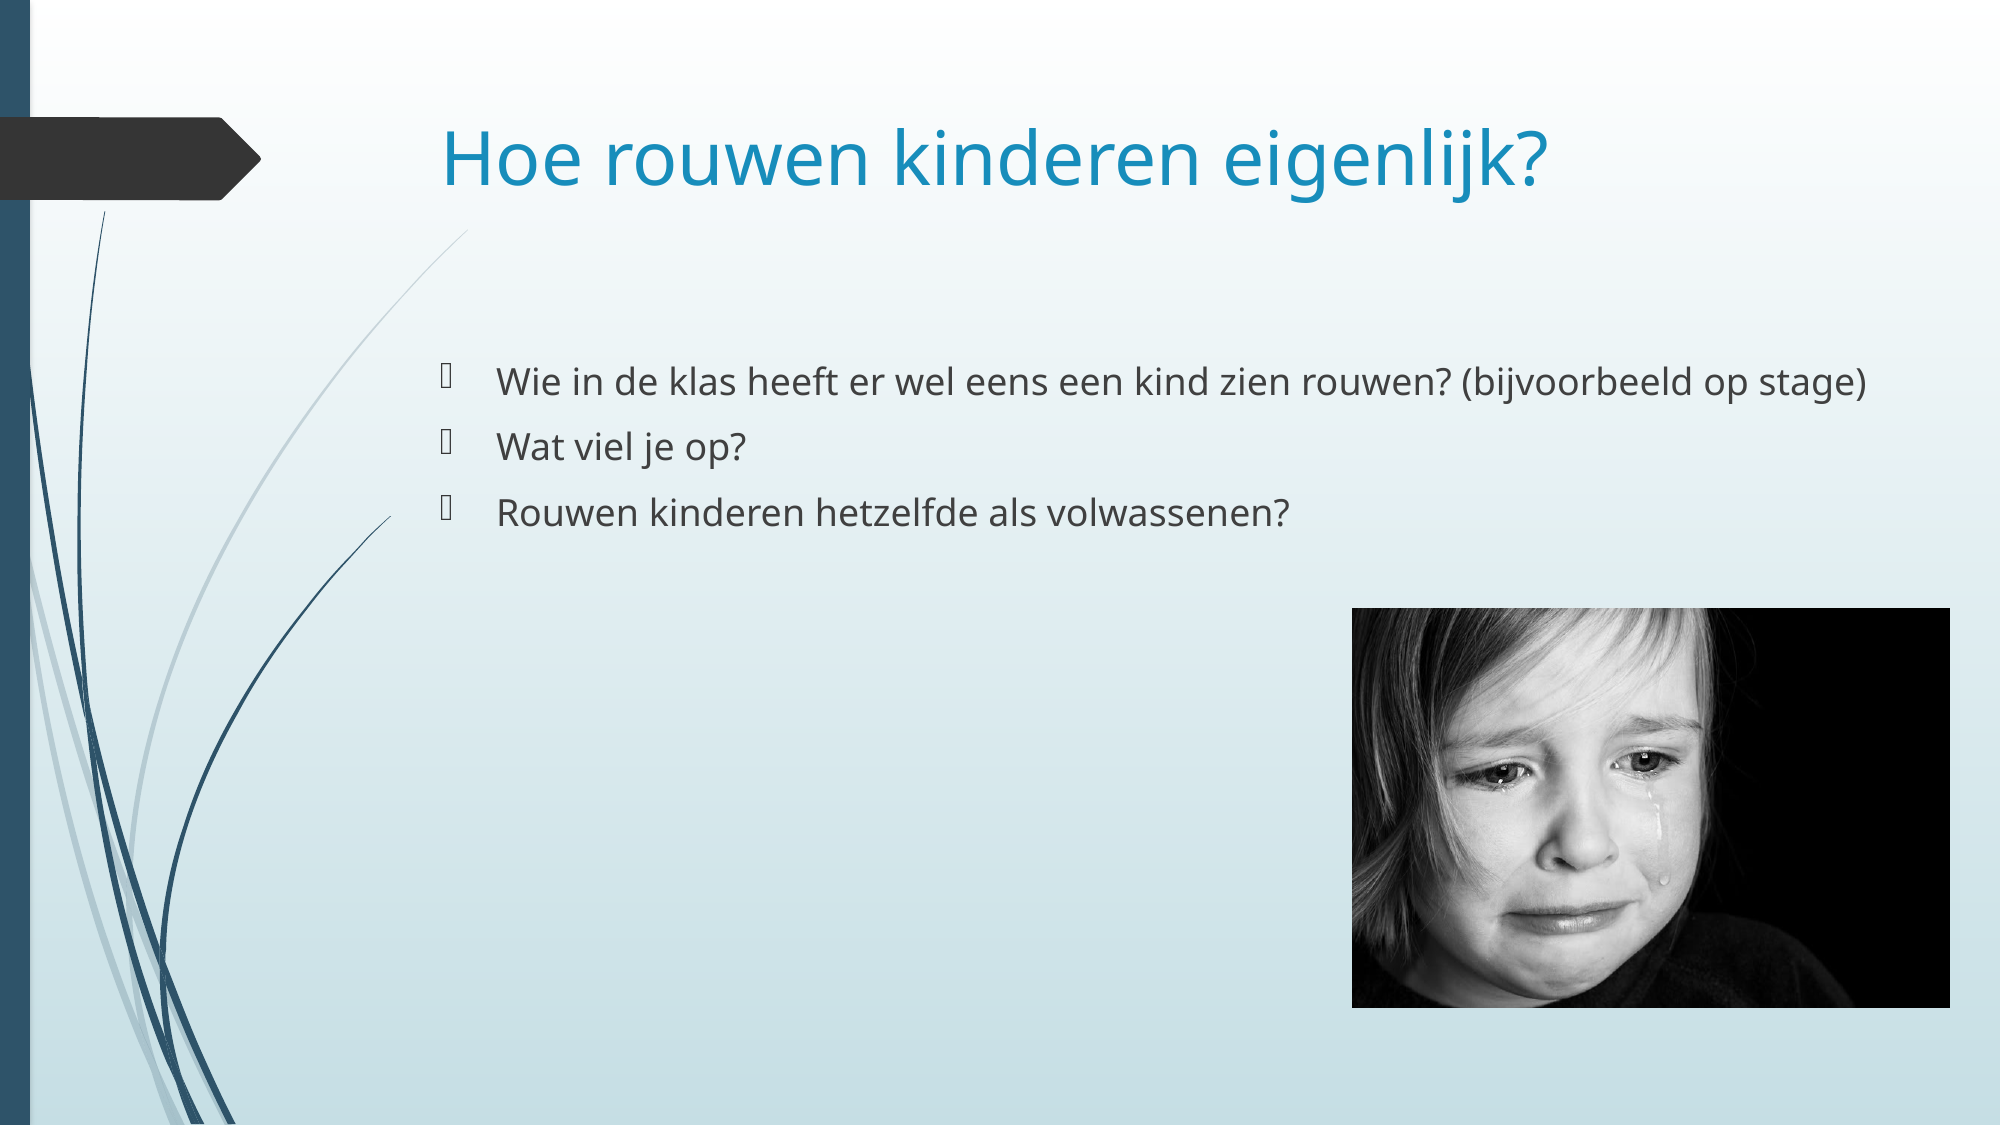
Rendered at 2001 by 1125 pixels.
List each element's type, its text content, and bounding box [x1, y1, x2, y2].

list Wie in de klas heeft er wel eens een kind zien rouwen? (bijvoorbeeld op stage) Wat viel je op? Rouwen kinderen hetzelfde als volwassenen? [424, 350, 1888, 970]
picture [1351, 608, 1951, 1008]
title Hoe rouwen kinderen eigenlijk? [425, 102, 1888, 313]
